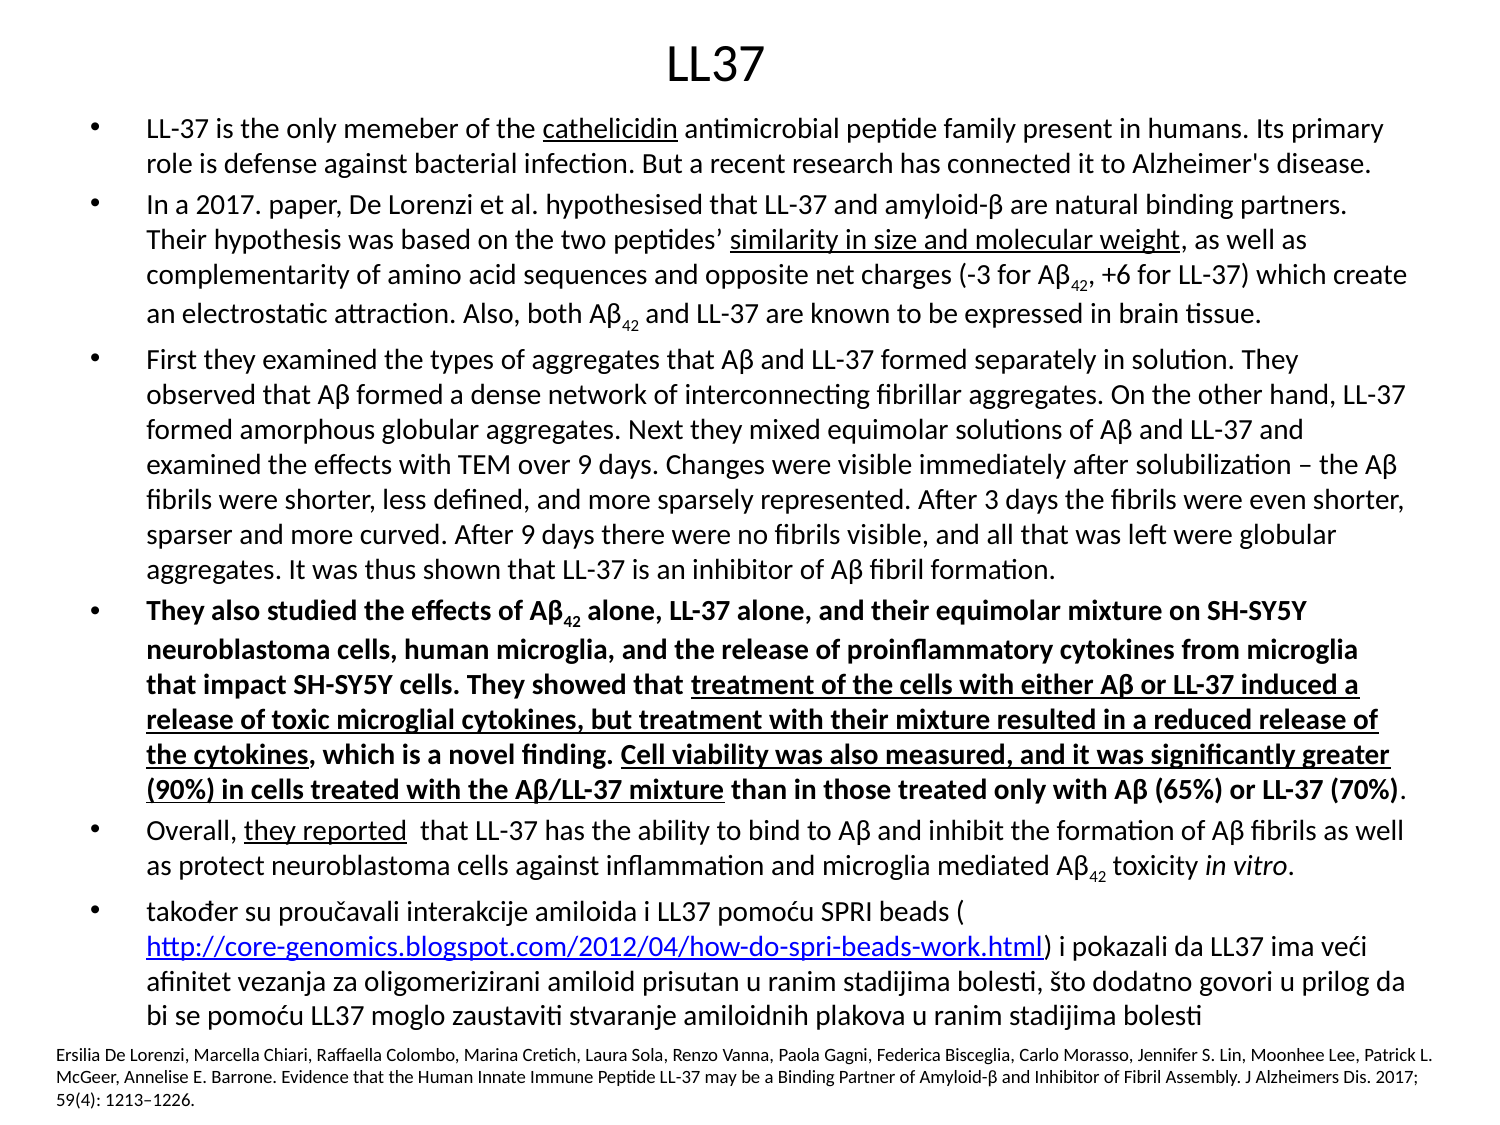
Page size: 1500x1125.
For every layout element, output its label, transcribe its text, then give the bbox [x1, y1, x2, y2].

title LL37 [41, 19, 1392, 100]
list LL-37 is the only memeber of the cathelicidin antimicrobial peptide family present in humans. Its primary role is defense against bacterial infection. But a recent research has connected it to Alzheimer's disease. In a 2017. paper, De Lorenzi et al. hypothesised that LL-37 and amyloid-β are natural binding partners. Their hypothesis was based on the two peptides’ similarity in size and molecular weight, as well as complementarity of amino acid sequences and opposite net charges (-3 for Aβ42, +6 for LL-37) which create an electrostatic attraction. Also, both Aβ42 and LL-37 are known to be expressed in brain tissue. First they examined the types of aggregates that Aβ and LL-37 formed separately in solution. They observed that Aβ formed a dense network of interconnecting fibrillar aggregates. On the other hand, LL-37 formed amorphous globular aggregates. Next they mixed equimolar solutions of Aβ and LL-37 and examined the effects with TEM over 9 days. Changes were visible immediately after solubilization – the Aβ fibrils were shorter, less defined, and more sparsely represented. After 3 days the fibrils were even shorter, sparser and more curved. After 9 days there were no fibrils visible, and all that was left were globular aggregates. It was thus shown that LL-37 is an inhibitor of Aβ fibril formation. They also studied the effects of Aβ42 alone, LL-37 alone, and their equimolar mixture on SH-SY5Y neuroblastoma cells, human microglia, and the release of proinflammatory cytokines from microglia that impact SH-SY5Y cells. They showed that treatment of the cells with either Aβ or LL-37 induced a release of toxic microglial cytokines, but treatment with their mixture resulted in a reduced release of the cytokines, which is a novel finding. Cell viability was also measured, and it was significantly greater (90%) in cells treated with the Aβ/LL-37 mixture than in those treated only with Aβ (65%) or LL-37 (70%). Overall, they reported that LL-37 has the ability to bind to Aβ and inhibit the formation of Aβ fibrils as well as protect neuroblastoma cells against inflammation and microglia mediated Aβ42 toxicity in vitro. također su proučavali interakcije amiloida i LL37 pomoću SPRI beads (http://core-genomics.blogspot.com/2012/04/how-do-spri-beads-work.html) i pokazali da LL37 ima veći afinitet vezanja za oligomerizirani amiloid prisutan u ranim stadijima bolesti, što dodatno govori u prilog da bi se pomoću LL37 moglo zaustaviti stvaranje amiloidnih plakova u ranim stadijima bolesti [75, 101, 1425, 1035]
text_box Ersilia De Lorenzi, Marcella Chiari, Raffaella Colombo, Marina Cretich, Laura Sola, Renzo Vanna, Paola Gagni, Federica Bisceglia, Carlo Morasso, Jennifer S. Lin, Moonhee Lee, Patrick L. McGeer, Annelise E. Barrone. Evidence that the Human Innate Immune Peptide LL-37 may be a Binding Partner of Amyloid-β and Inhibitor of Fibril Assembly. J Alzheimers Dis. 2017; 59(4): 1213–1226. [41, 1035, 1459, 1118]
